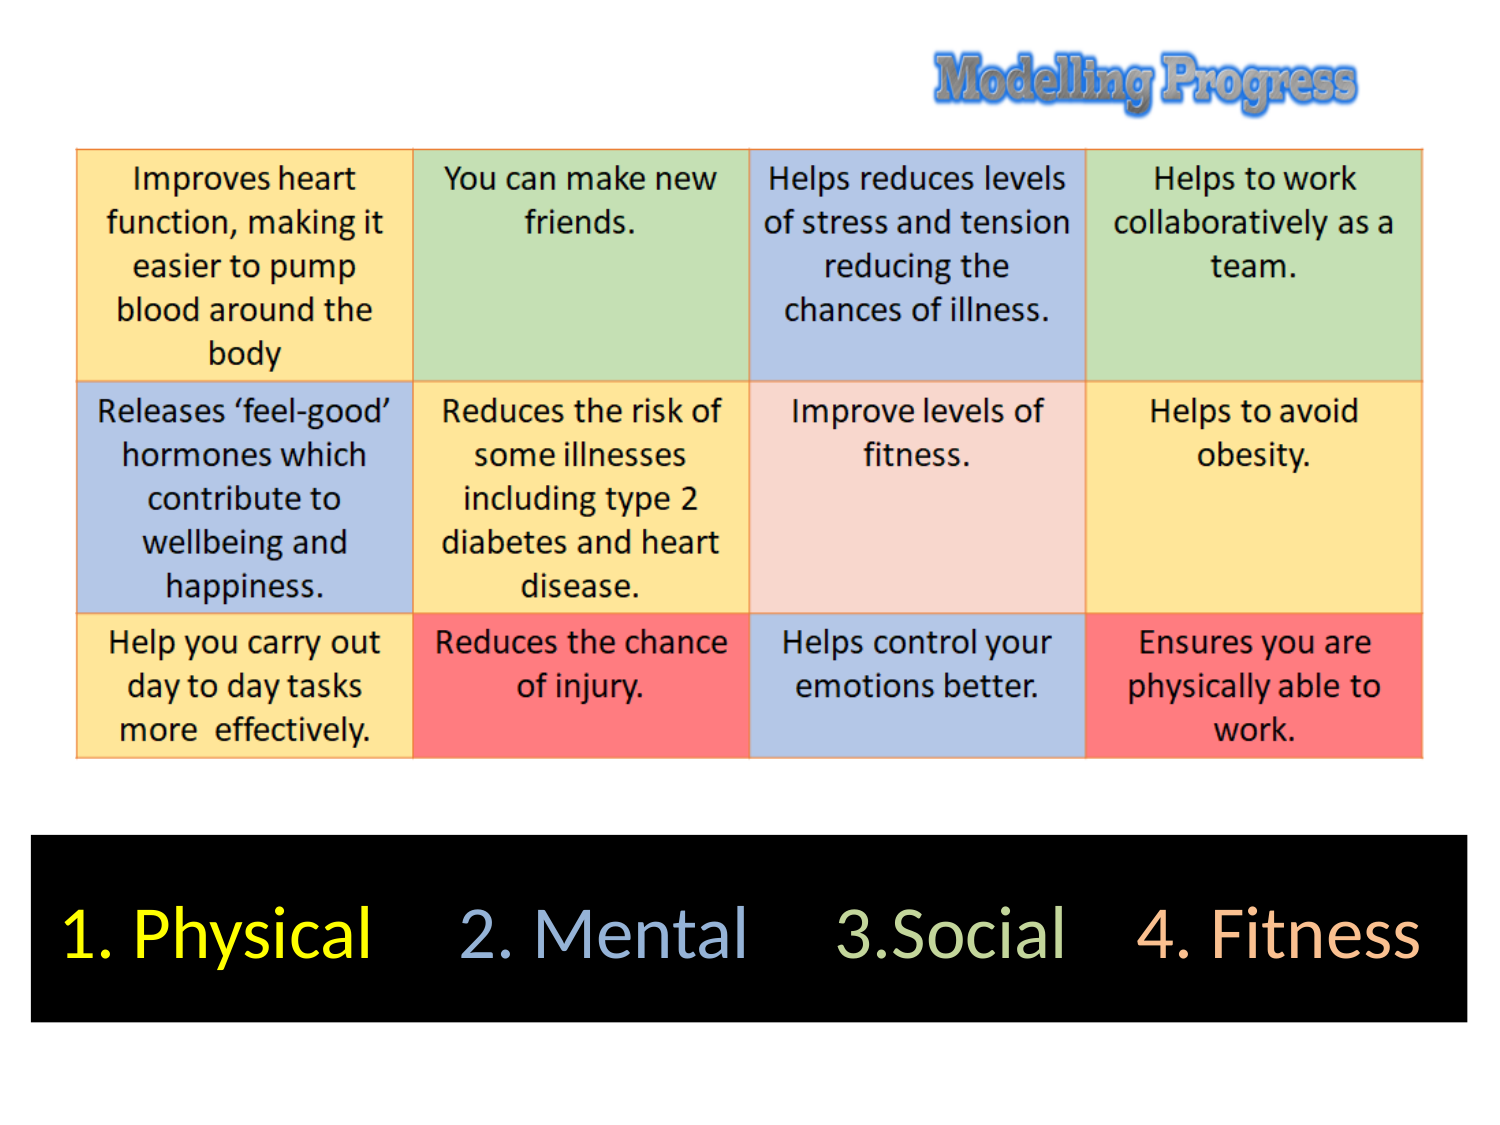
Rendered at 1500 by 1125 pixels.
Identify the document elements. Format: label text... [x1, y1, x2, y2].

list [74, 45, 1426, 774]
text_box 1. Physical 2. Mental 3.Social 4. Fitness [30, 834, 1468, 1023]
